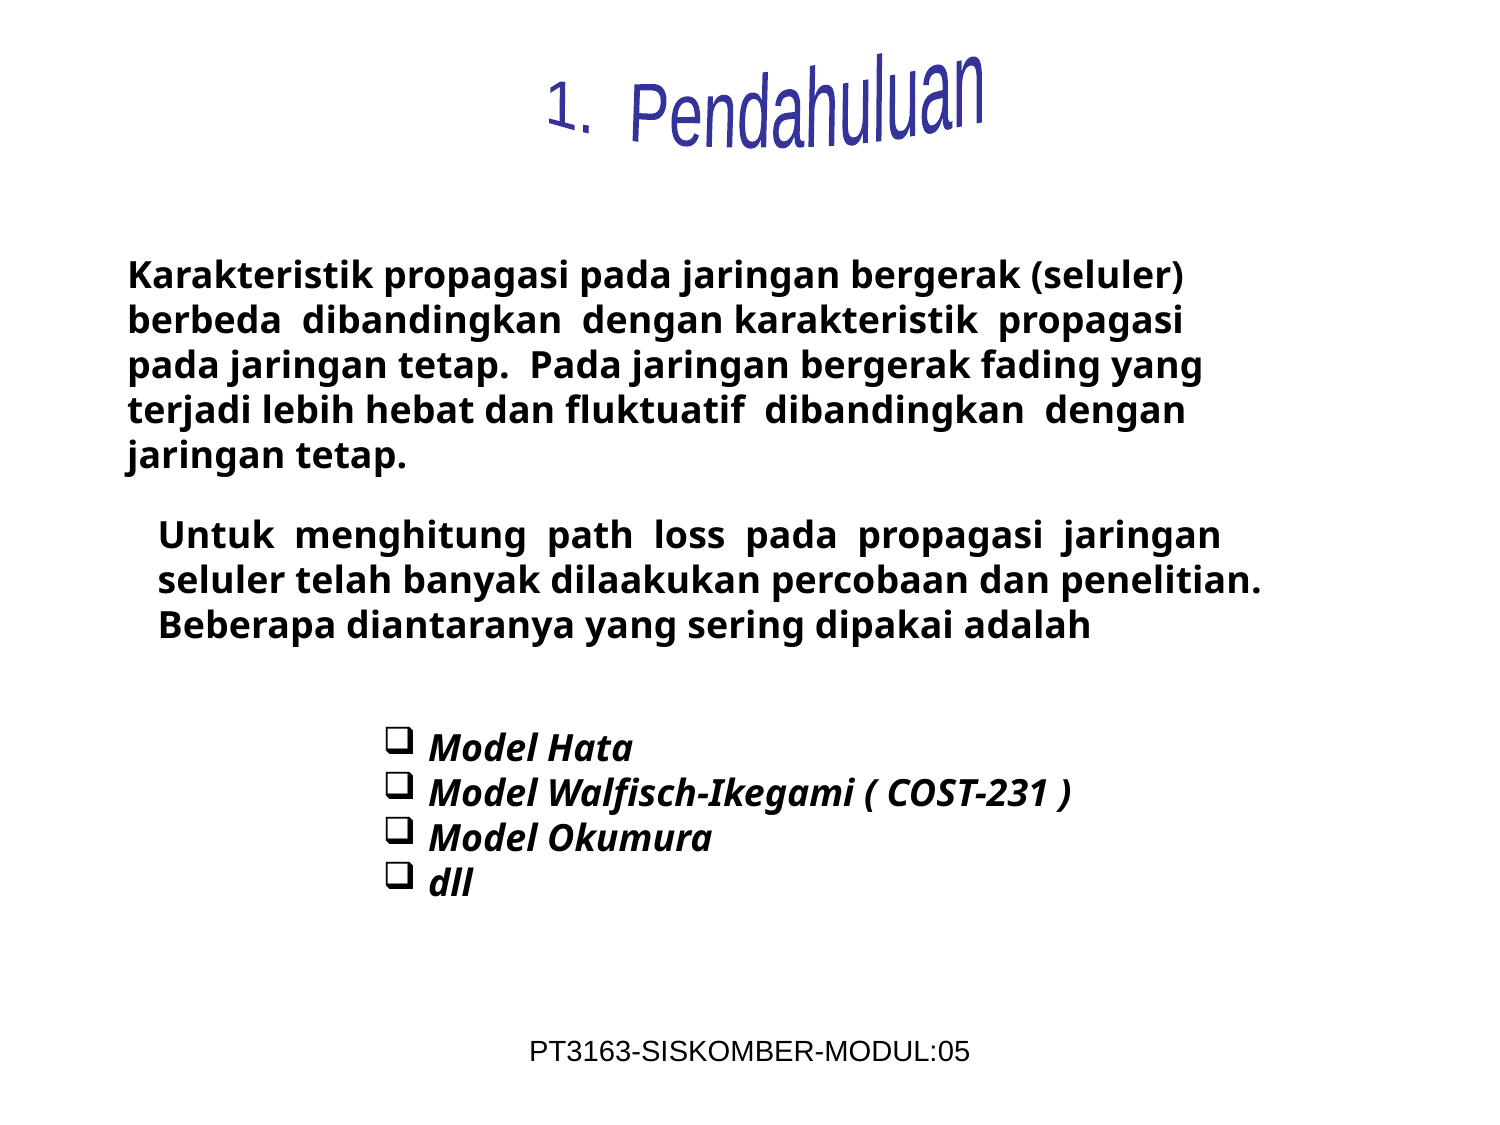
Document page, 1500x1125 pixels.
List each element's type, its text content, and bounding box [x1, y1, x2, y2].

text_box Model Hata Model Walfisch-Ikegami ( COST-231 ) Model Okumura dll [368, 716, 1097, 911]
text_box Untuk menghitung path loss pada propagasi jaringan seluler telah banyak dilaakukan percobaan dan penelitian. Beberapa diantaranya yang sering dipakai adalah [142, 503, 1279, 654]
text_box Karakteristik propagasi pada jaringan bergerak (seluler) berbeda dibandingkan dengan karakteristik propagasi pada jaringan tetap. Pada jaringan bergerak fading yang terjadi lebih hebat dan fluktuatif dibandingkan dengan jaringan tetap. [112, 243, 1315, 484]
footer PT3163-SISKOMBER-MODUL:05 [512, 1024, 988, 1103]
